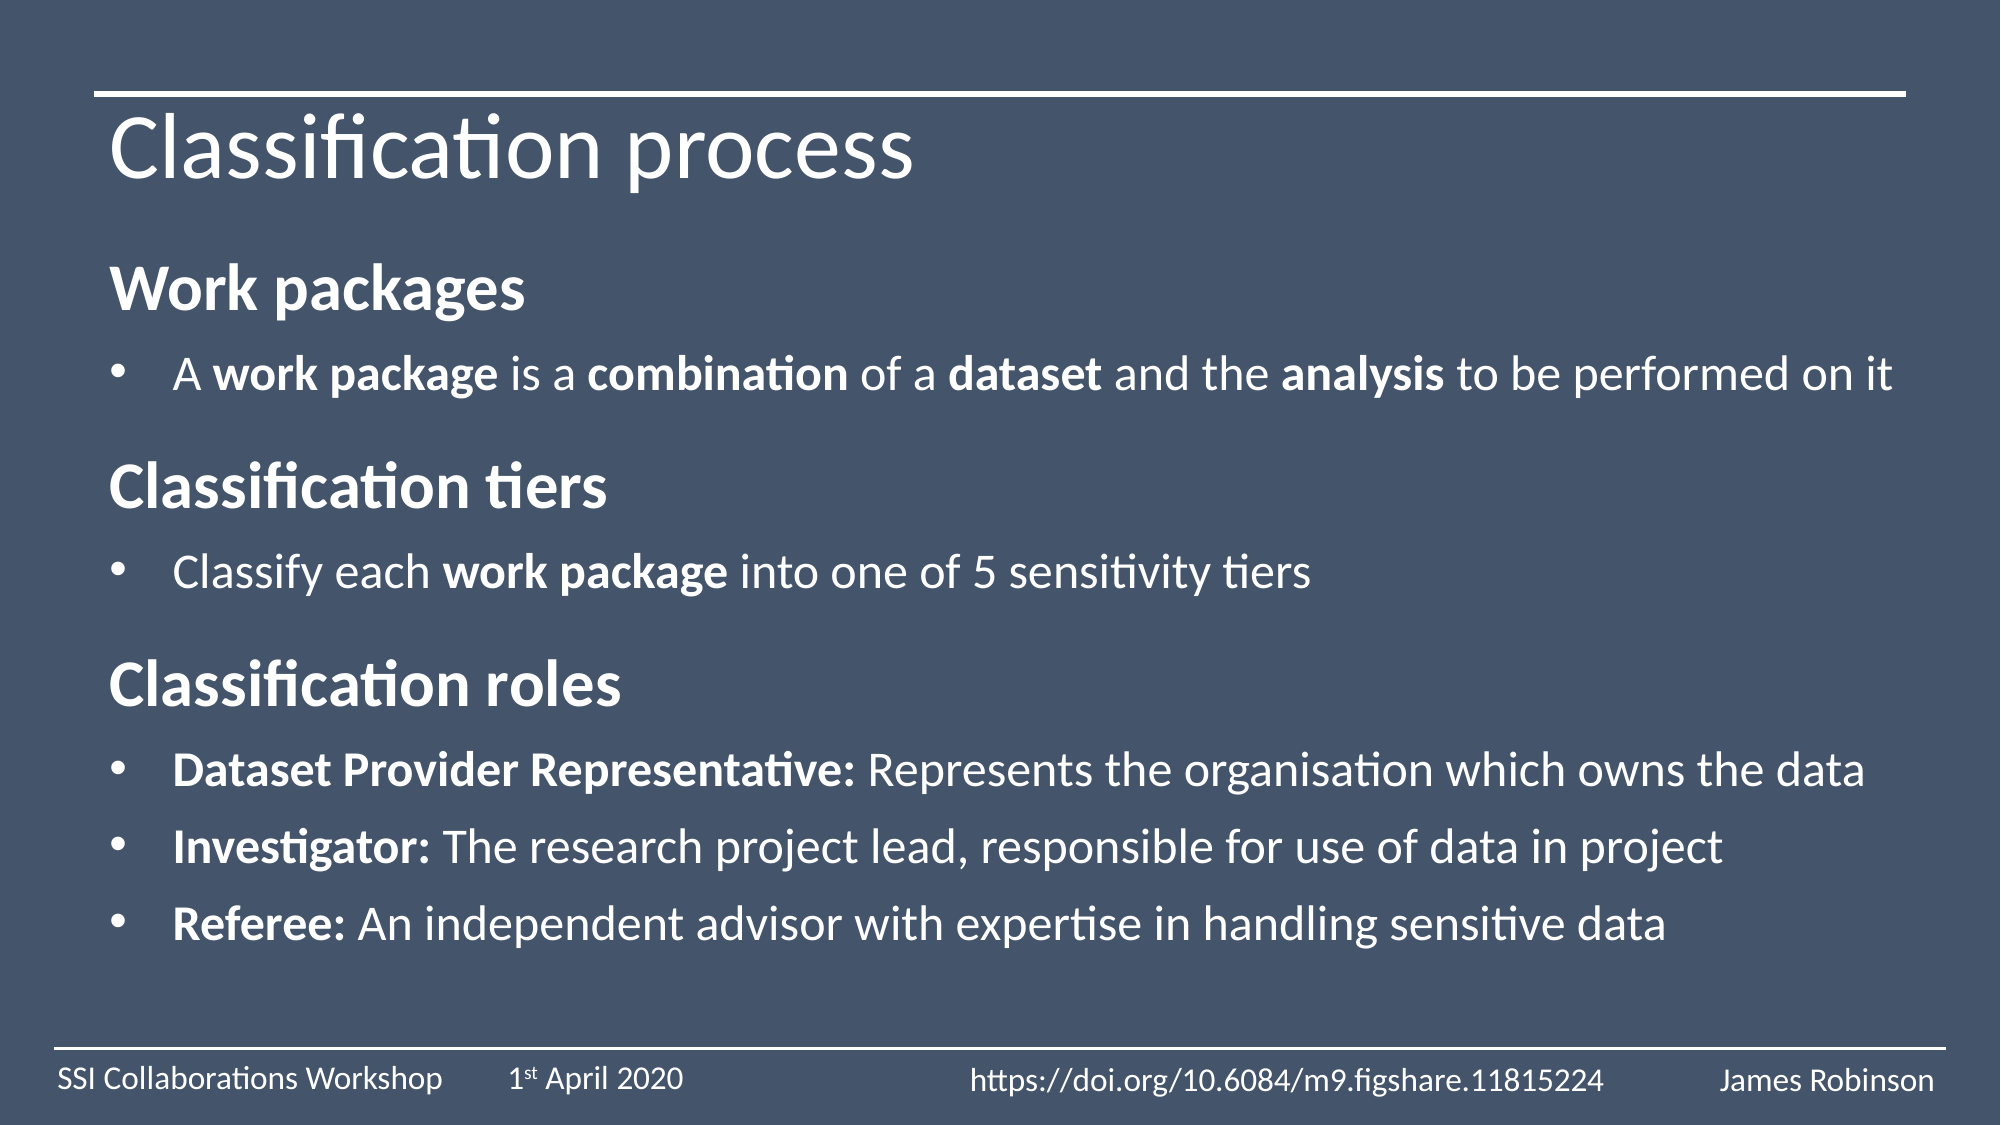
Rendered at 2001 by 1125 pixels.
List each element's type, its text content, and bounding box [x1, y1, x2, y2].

list Classification process [94, 89, 1906, 236]
text_box https://doi.org/10.6084/m9.figshare.11815224 James Robinson [925, 1050, 1950, 1106]
text_box SSI Collaborations Workshop 1st April 2020 [42, 1048, 925, 1104]
list Work packages A work package is a combination of a dataset and the analysis to be performed on it Classification tiers Classify each work package into one of 5 sensitivity tiers Classification roles Dataset Provider Representative: Represents the organisation which owns the data Investigator: The research project lead, responsible for use of data in project​ Referee: An independent advisor with expertise in handling sensitive data [94, 236, 1923, 964]
